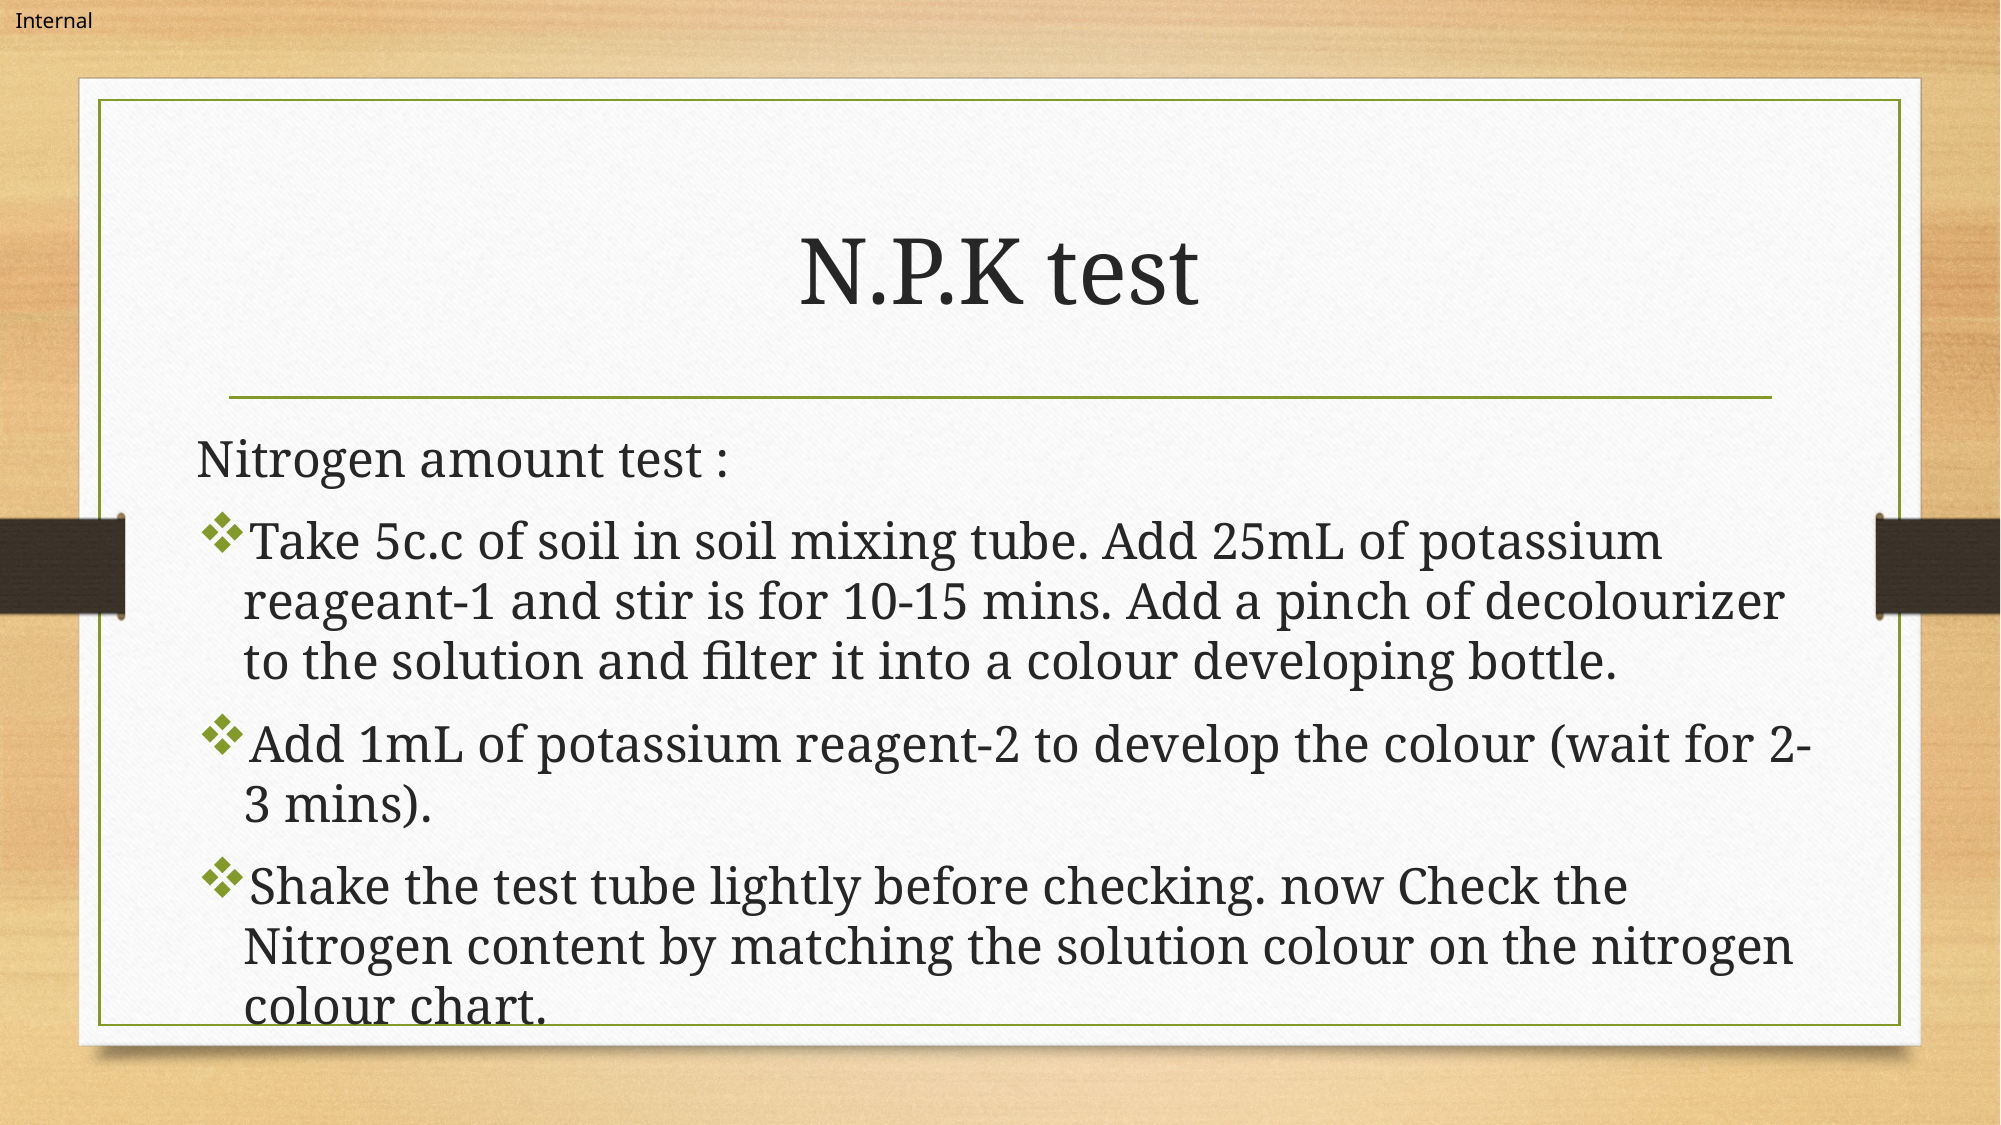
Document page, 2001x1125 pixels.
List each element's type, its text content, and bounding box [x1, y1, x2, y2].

title N.P.K test [212, 161, 1788, 375]
picture [0, 0, 2001, 1125]
list Nitrogen amount test : Take 5c.c of soil in soil mixing tube. Add 25mL of potassium reageant-1 and stir is for 10-15 mins. Add a pinch of decolourizer to the solution and filter it into a colour developing bottle. Add 1mL of potassium reagent-2 to develop the colour (wait for 2-3 mins). Shake the test tube lightly before checking. now Check the Nitrogen content by matching the solution colour on the nitrogen colour chart. [181, 419, 1841, 964]
